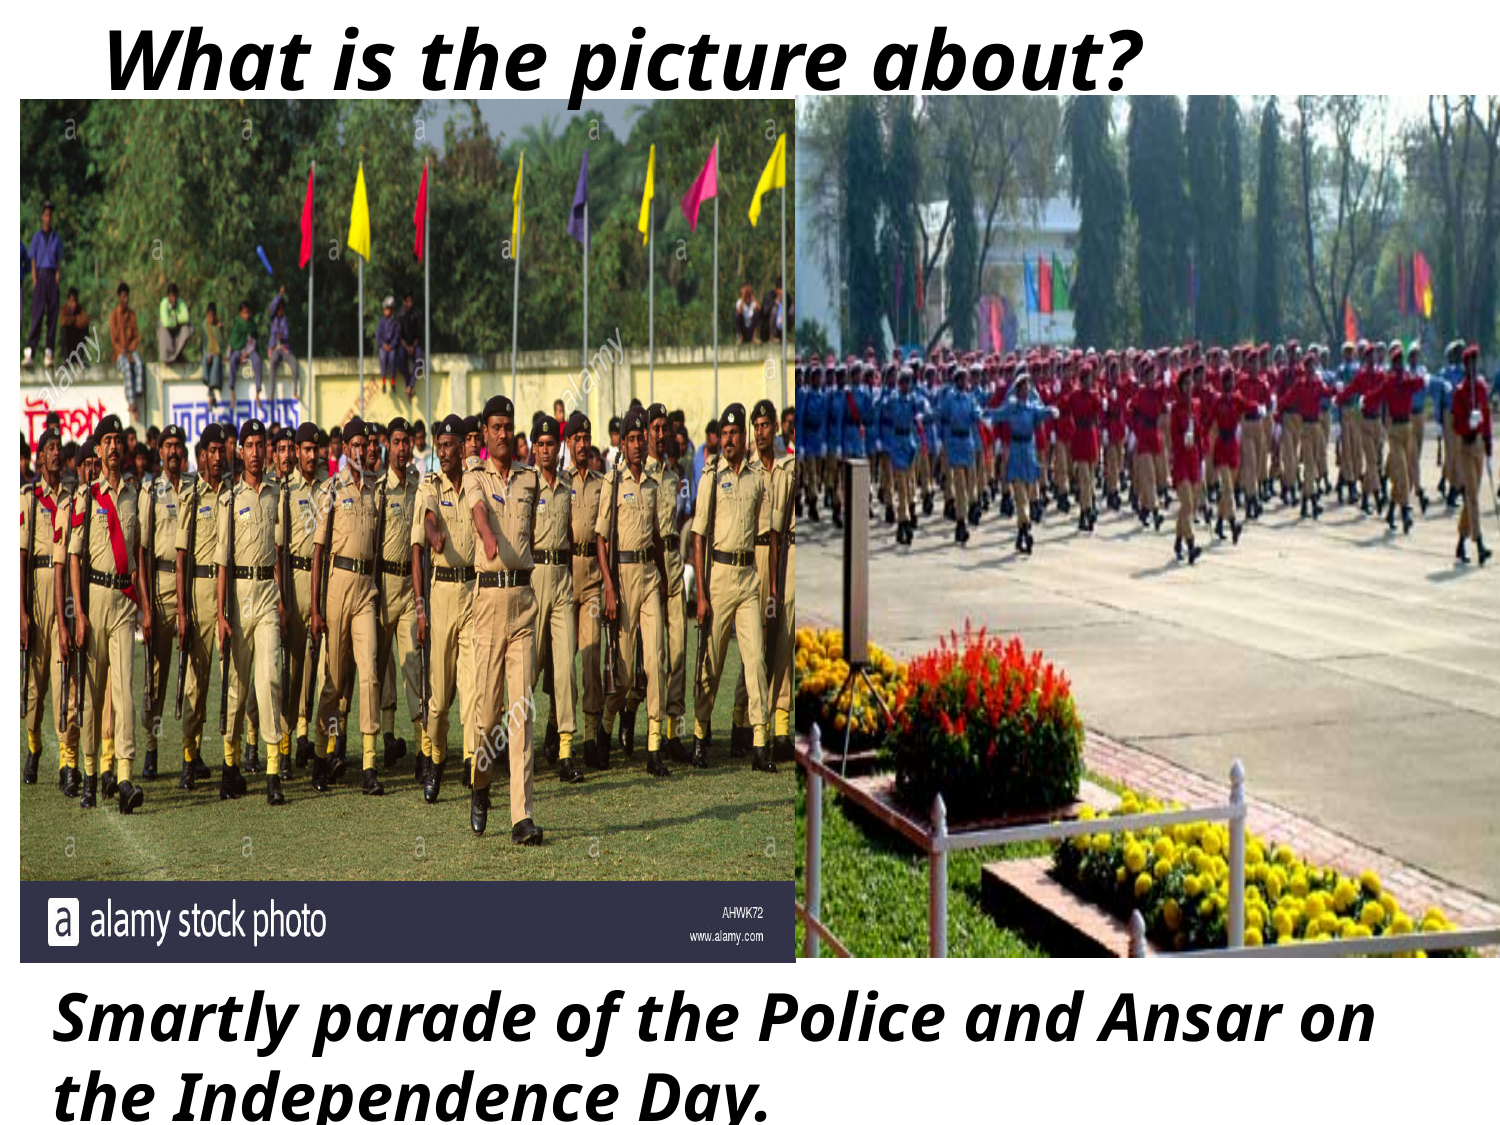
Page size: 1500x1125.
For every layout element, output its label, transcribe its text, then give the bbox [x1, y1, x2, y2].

text_box Smartly parade of the Police and Ansar on the Independence Day. [37, 967, 1463, 1125]
picture [20, 94, 1500, 963]
text_box What is the picture about? [87, 0, 1413, 98]
